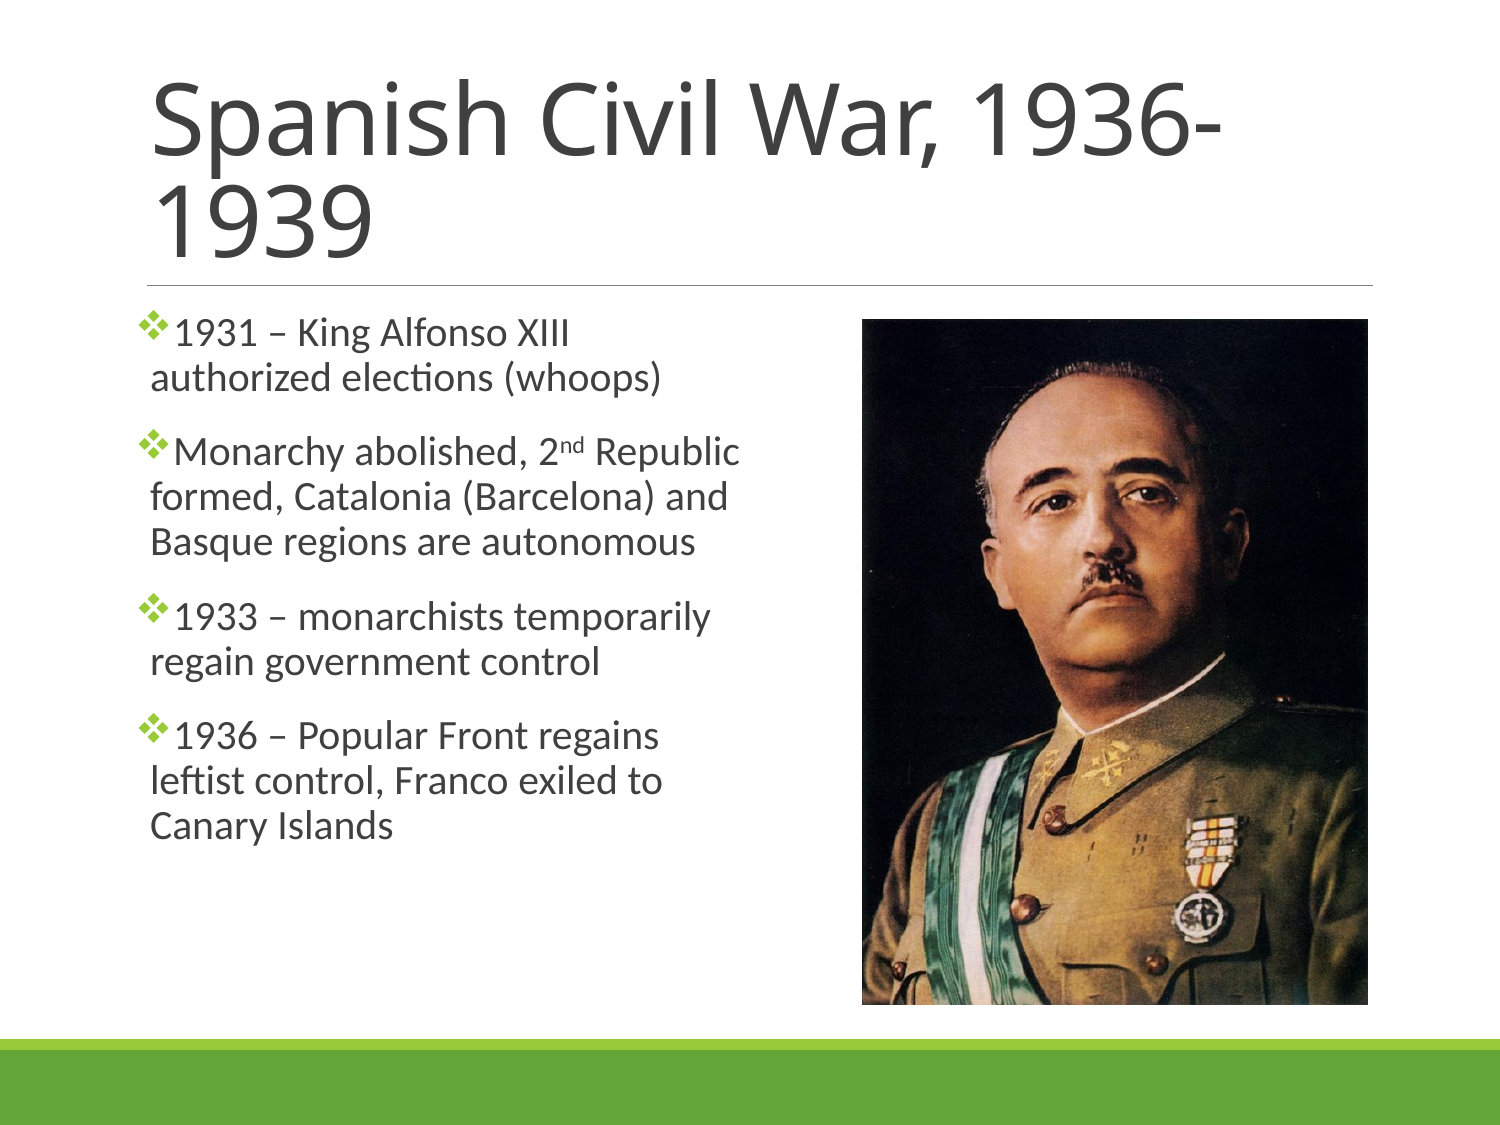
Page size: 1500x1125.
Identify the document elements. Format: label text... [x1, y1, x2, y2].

list 1931 – King Alfonso XIII authorized elections (whoops) Monarchy abolished, 2nd Republic formed, Catalonia (Barcelona) and Basque regions are autonomous 1933 – monarchists temporarily regain government control 1936 – Popular Front regains leftist control, Franco exiled to Canary Islands [135, 302, 743, 963]
title Spanish Civil War, 1936-1939 [135, 47, 1373, 285]
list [861, 319, 1368, 1006]
